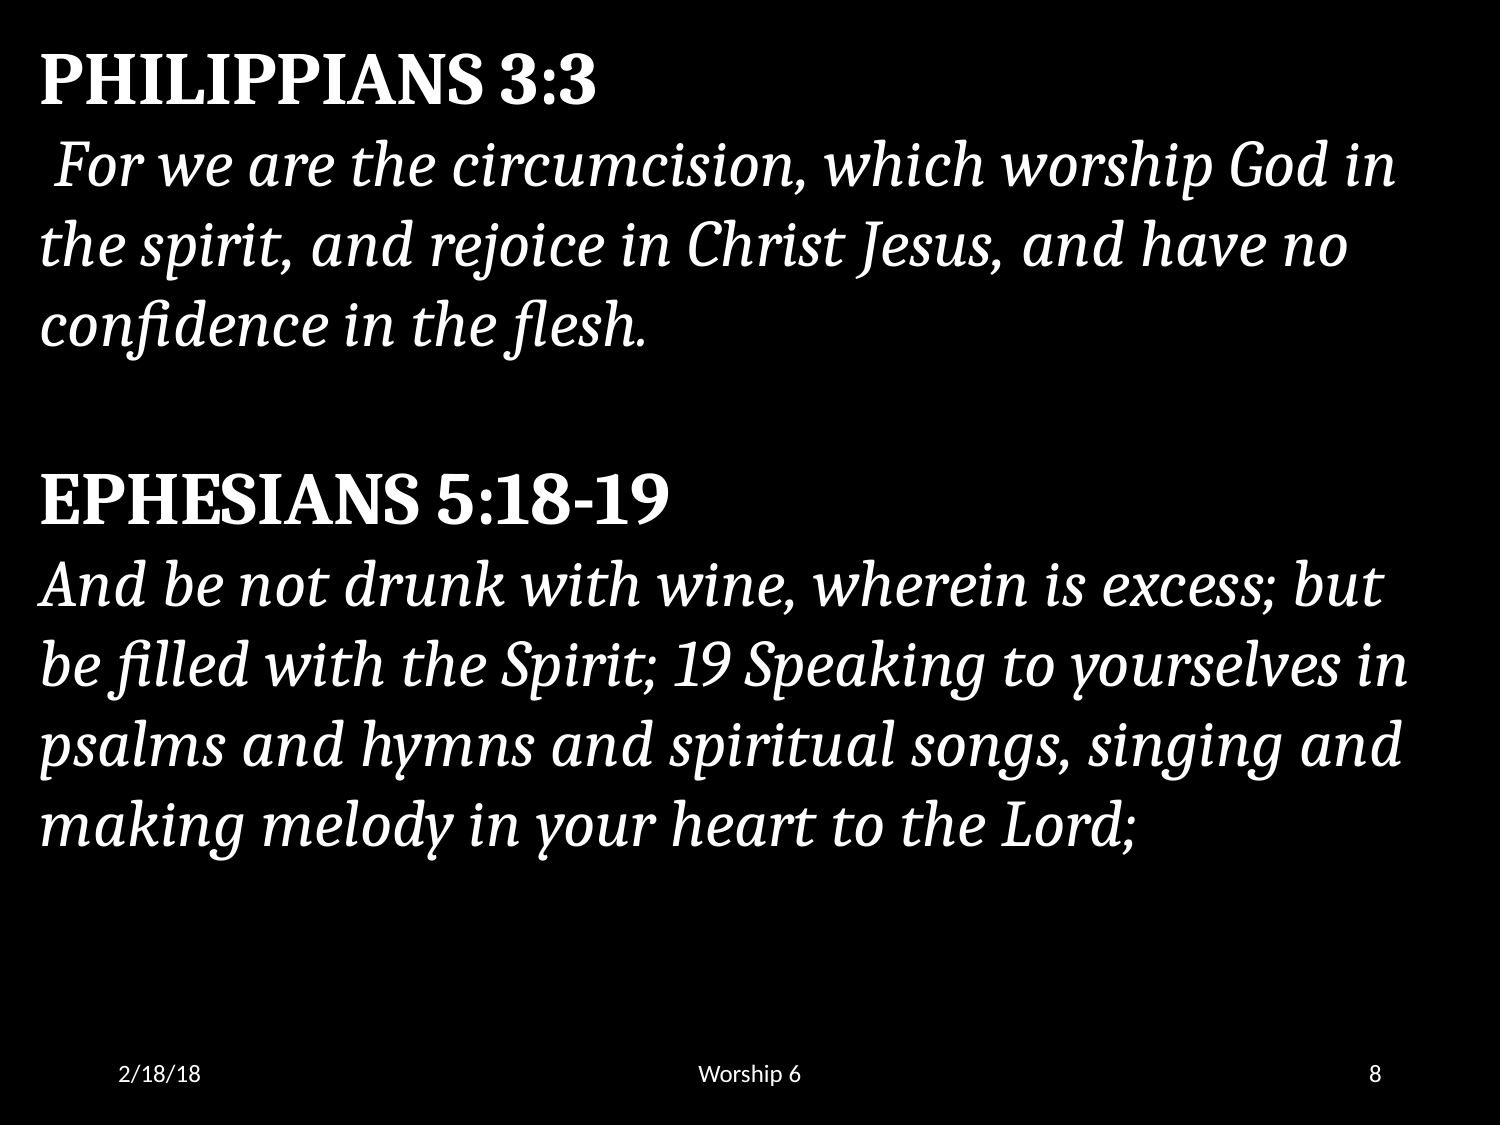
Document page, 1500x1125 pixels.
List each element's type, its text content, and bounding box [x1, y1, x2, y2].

text_box PHILIPPIANS 3:3 For we are the circumcision, which worship God in the spirit, and rejoice in Christ Jesus, and have no confidence in the flesh. EPHESIANS 5:18-19 And be not drunk with wine, wherein is excess; but be filled with the Spirit; 19 Speaking to yourselves in psalms and hymns and spiritual songs, singing and making melody in your heart to the Lord; [24, 22, 1459, 867]
footer Worship 6 [496, 1042, 1004, 1103]
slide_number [103, 1042, 441, 1103]
slide_number 8 [1059, 1042, 1397, 1103]
